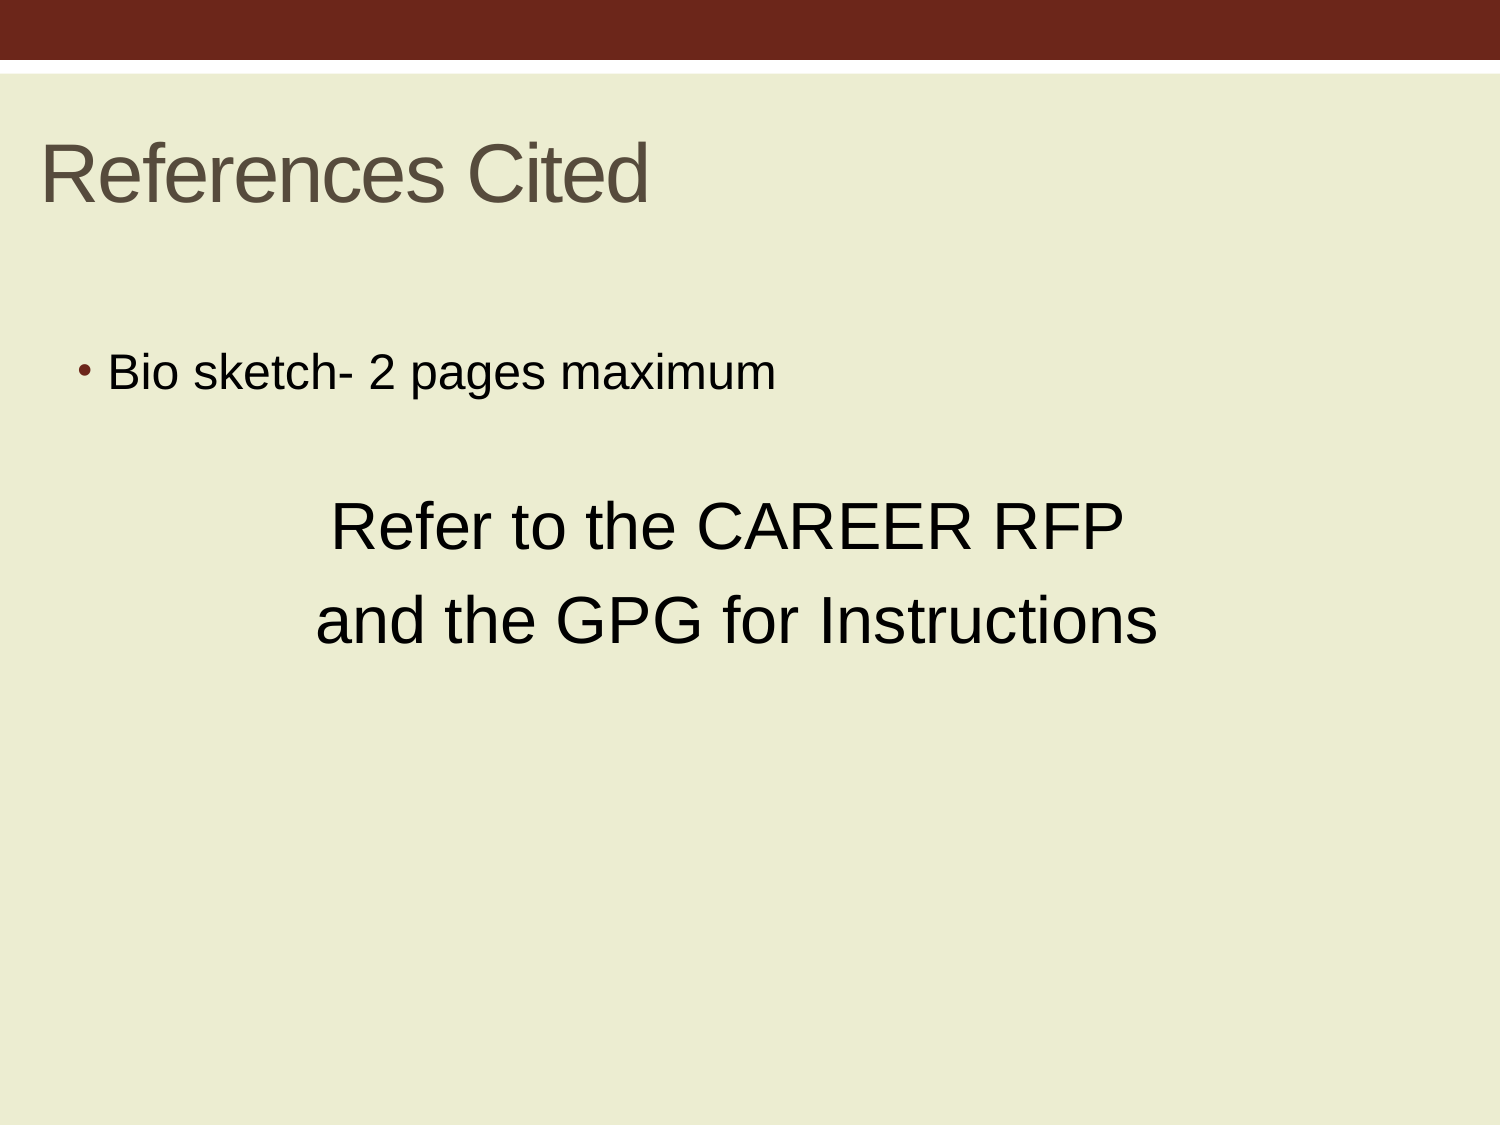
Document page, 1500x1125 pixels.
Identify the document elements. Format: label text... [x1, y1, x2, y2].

title References Cited [24, 87, 1475, 250]
list Bio sketch- 2 pages maximum Refer to the CAREER RFP and the GPG for Instructions [62, 262, 1413, 1063]
